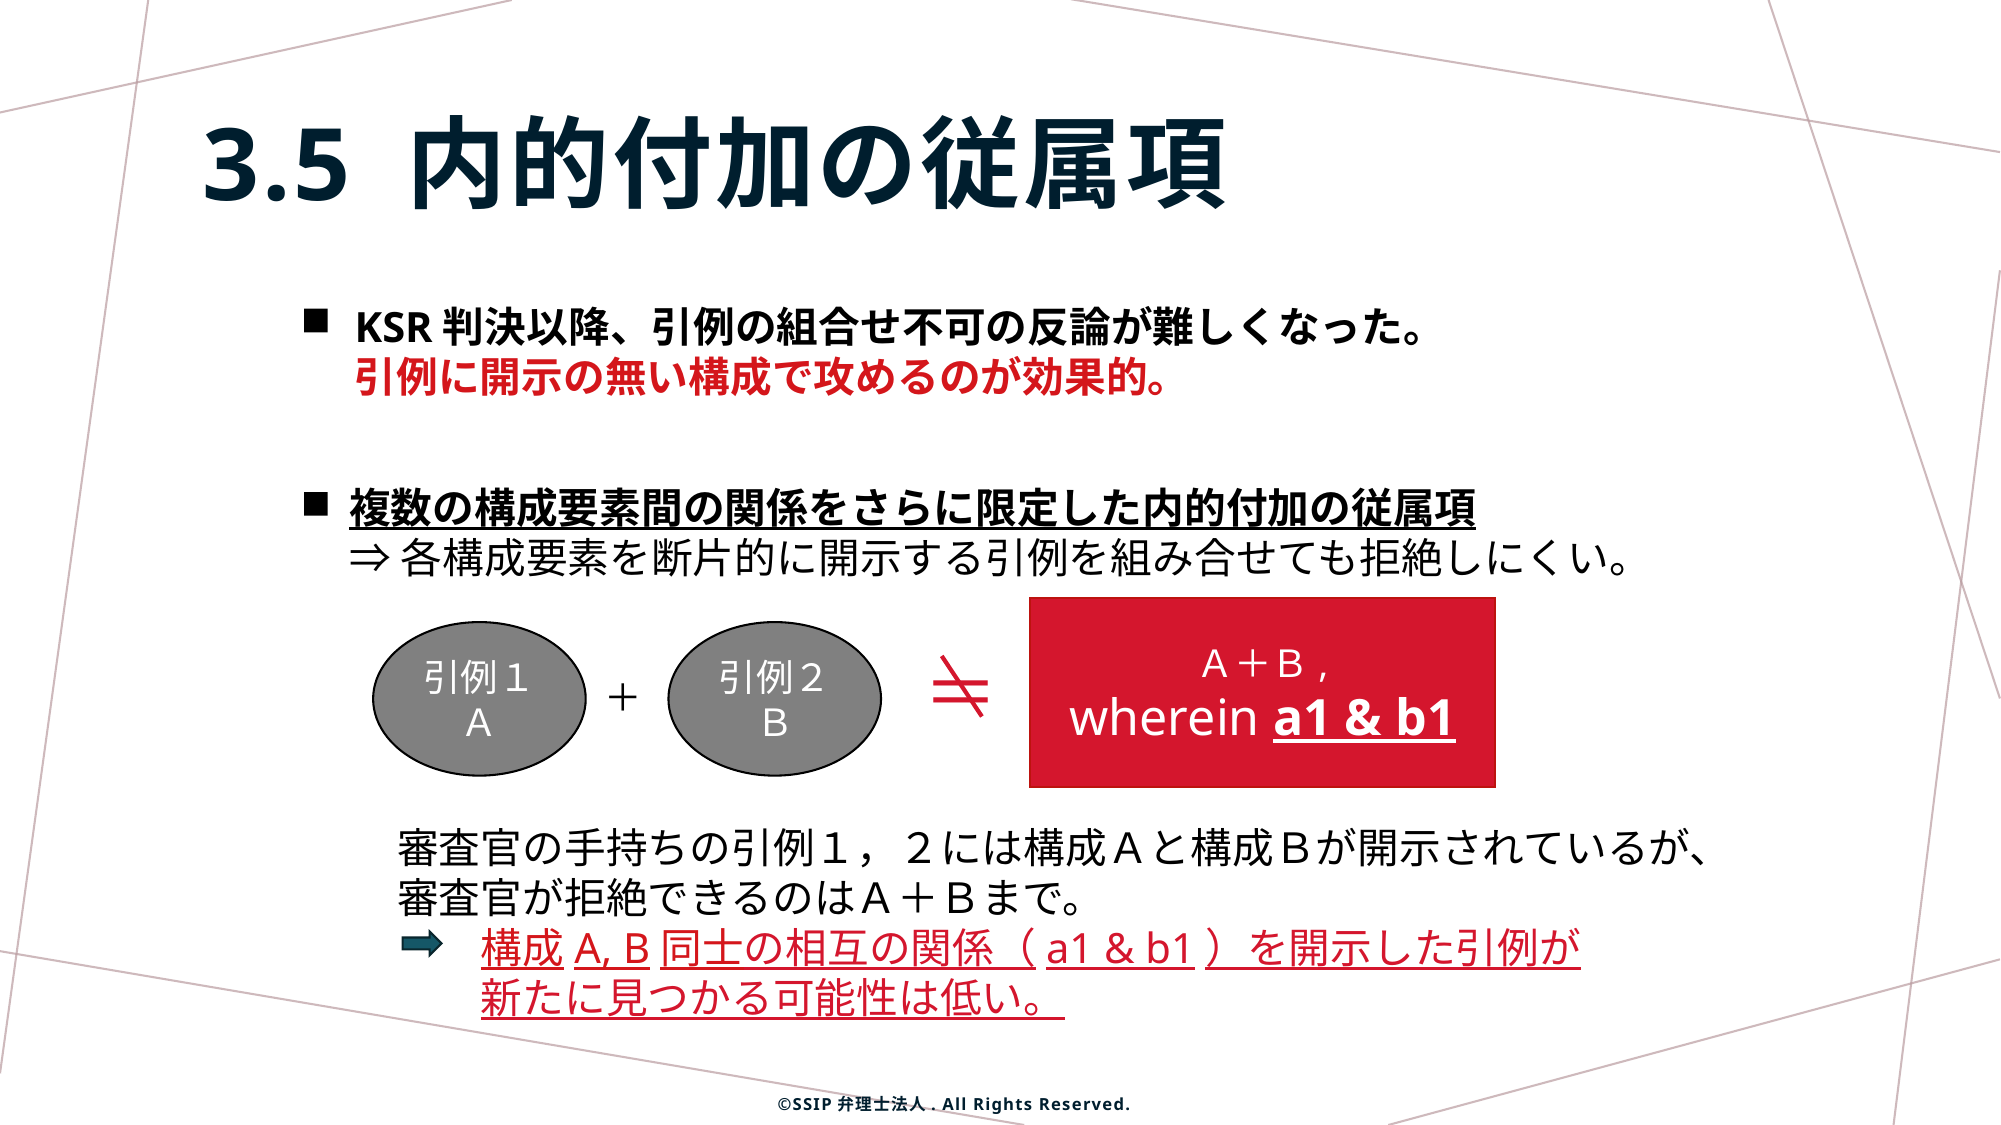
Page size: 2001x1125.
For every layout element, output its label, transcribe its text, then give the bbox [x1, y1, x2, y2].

text_box [303, 491, 329, 517]
text_box [401, 929, 444, 958]
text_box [941, 655, 982, 717]
text_box 3.5 内的付加の従属項 [187, 87, 1813, 315]
text_box KSR判決以降、引例の組合せ不可の反論が難しくなった。 引例に開示の無い構成で攻めるのが効果的。 [339, 293, 1460, 409]
text_box 引例１Ａ [372, 621, 587, 777]
text_box [303, 308, 329, 333]
text_box ＝ [909, 638, 1014, 744]
text_box 引例２ Ｂ [667, 621, 883, 777]
text_box ＋ [589, 666, 657, 726]
text_box Ａ＋Ｂ, wherein a1 & b1 [1029, 597, 1496, 788]
footer ©SSIP弁理士法人. All Rights Reserved. [759, 1072, 1185, 1125]
text_box 複数の構成要素間の関係をさらに限定した内的付加の従属項 ⇒各構成要素を断片的に開示する引例を組み合せても拒絶しにくい。 [334, 474, 1666, 590]
text_box 審査官の手持ちの引例１，２には構成Ａと構成Ｂが開示されているが、 審査官が拒絶できるのはＡ＋Ｂまで。 構成A, B同士の相互の関係（a1 & b1）を開示した引例が 新たに見つかる可能性は低い。 [382, 814, 1747, 1029]
